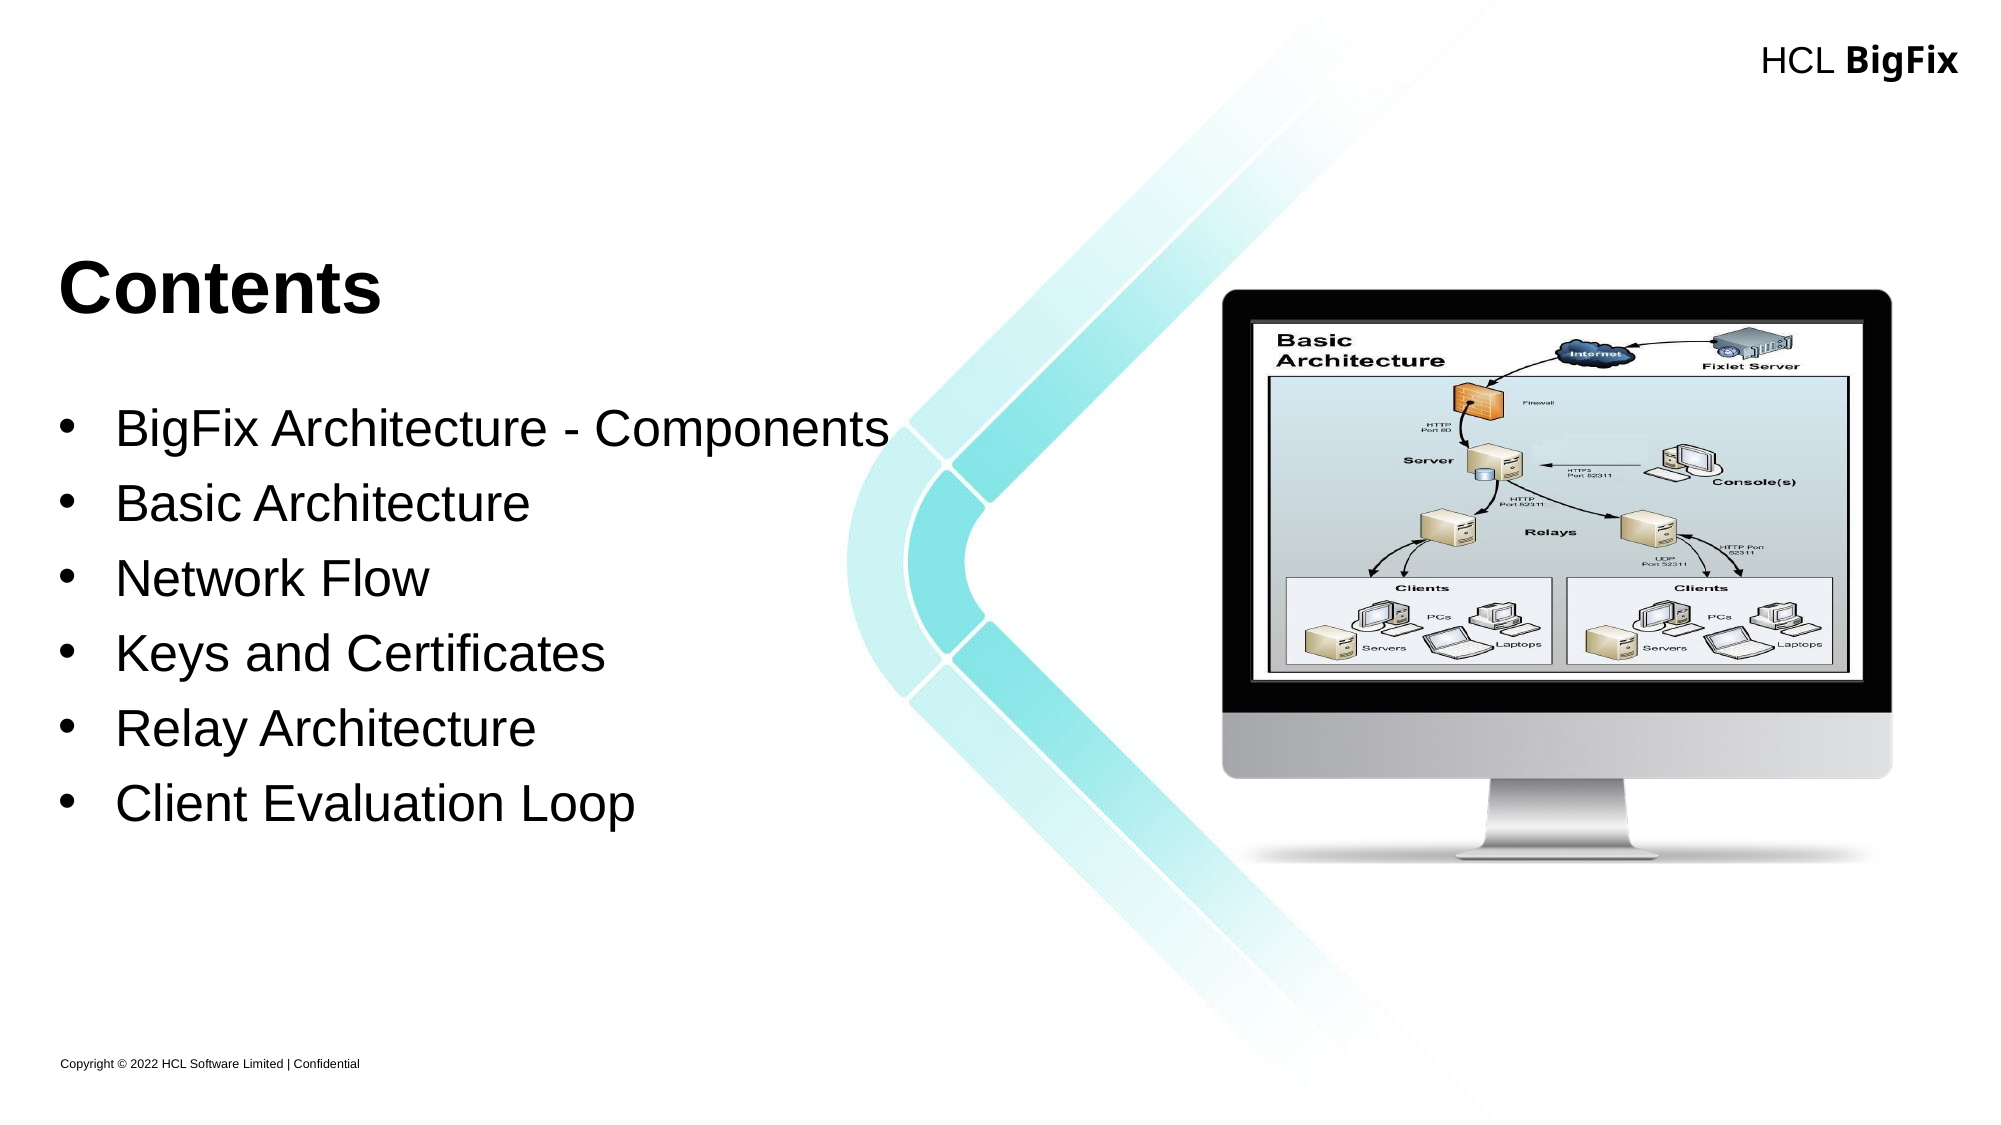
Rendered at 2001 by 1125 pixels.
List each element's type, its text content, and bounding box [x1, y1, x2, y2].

subtitle BigFix Architecture - Components Basic Architecture Network Flow Keys and Certificates Relay Architecture Client Evaluation Loop [58, 394, 900, 898]
title Contents [58, 201, 744, 329]
picture [831, 0, 2000, 1125]
